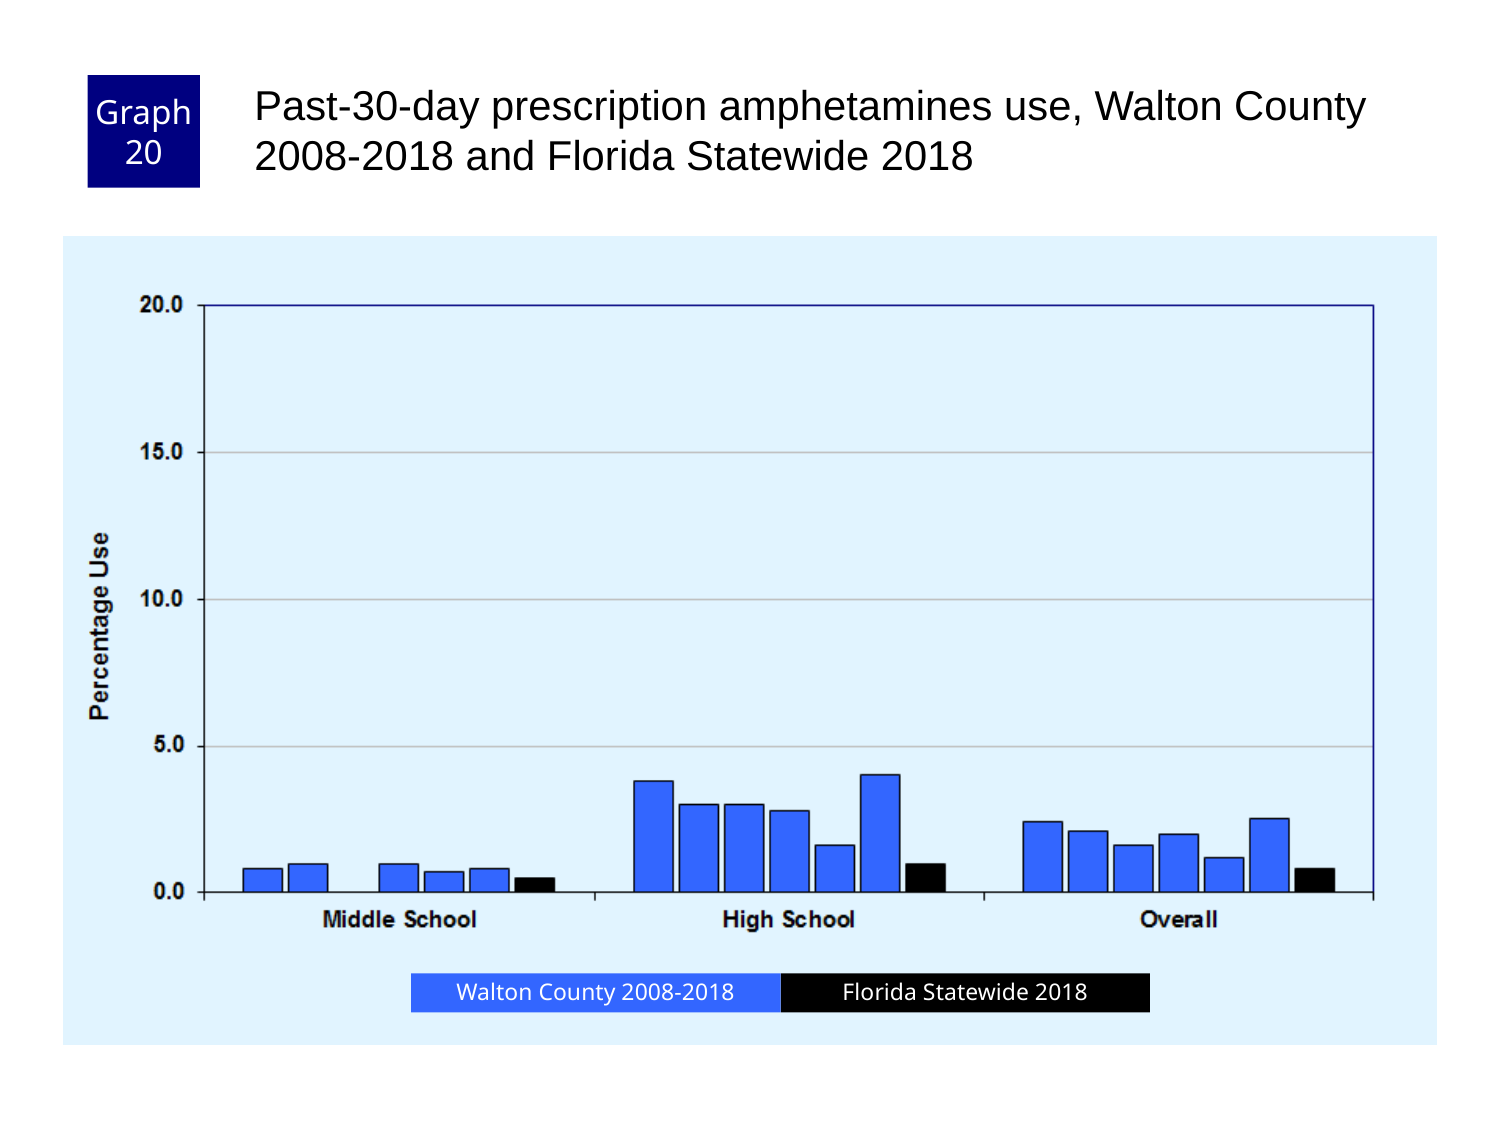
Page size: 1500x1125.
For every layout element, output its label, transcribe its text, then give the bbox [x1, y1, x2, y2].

picture [62, 236, 1437, 1046]
text_box Past-30-day prescription amphetamines use, Walton County 2008-2018 and Florida Statewide 2018 [249, 75, 1438, 200]
text_box Graph 20 [87, 75, 200, 188]
